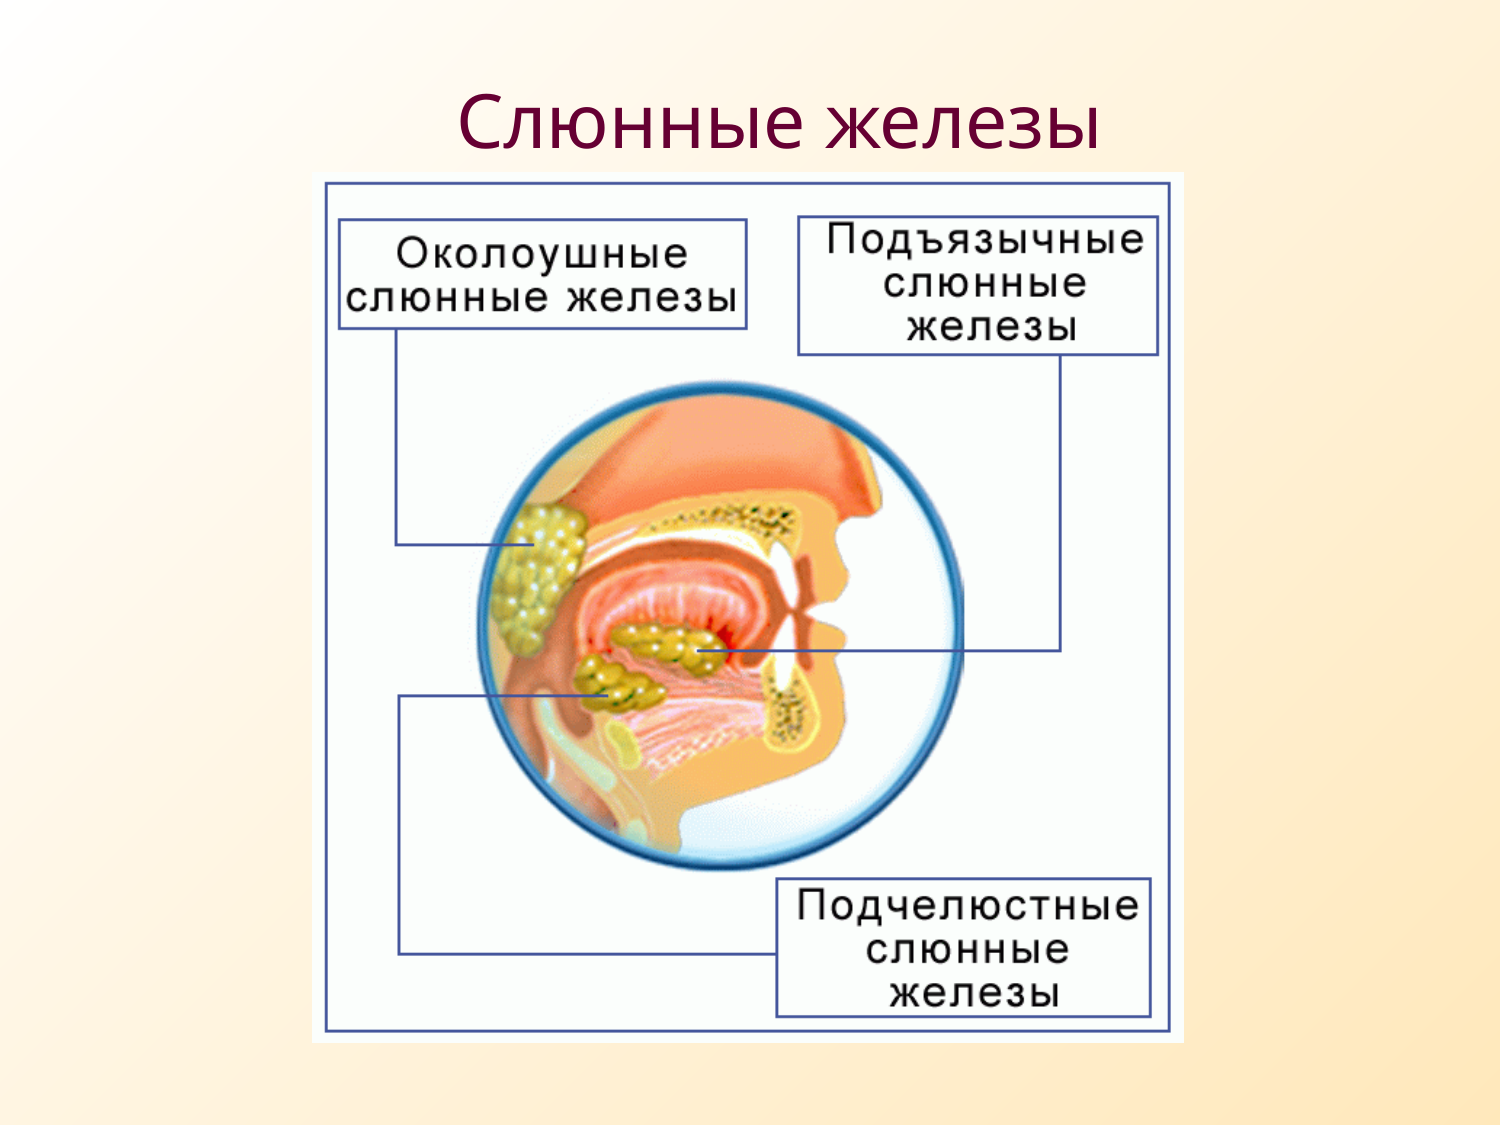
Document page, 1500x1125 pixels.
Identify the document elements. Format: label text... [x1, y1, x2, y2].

picture [312, 172, 1184, 1044]
text_box Слюнные железы [230, 66, 1329, 172]
